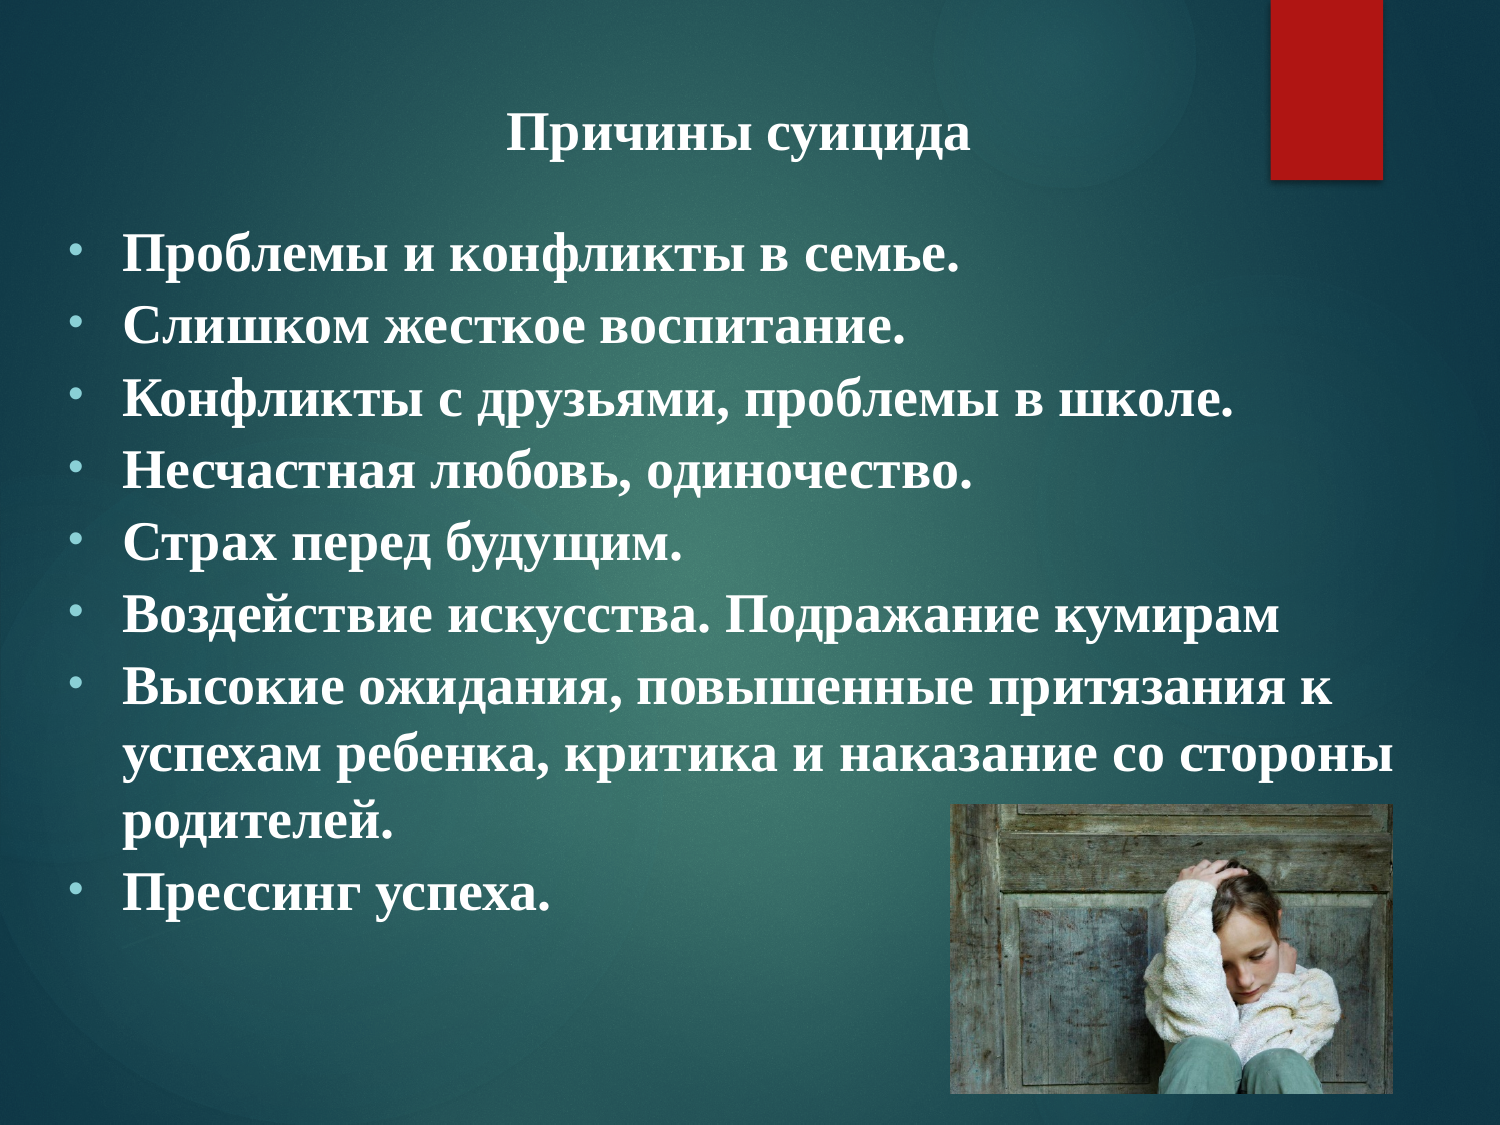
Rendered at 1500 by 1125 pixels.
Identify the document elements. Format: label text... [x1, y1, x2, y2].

list Причины суицида Проблемы и конфликты в семье. Слишком жесткое воспитание. Конфликты с друзьями, проблемы в школе. Несчастная любовь, одиночество. Страх перед будущим. Воздействие искусства. Подражание кумирам Высокие ожидания, повышенные притязания к успехам ребенка, критика и наказание со стороны родителей. Прессинг успеха. [53, 86, 1425, 941]
picture [950, 804, 1393, 1095]
